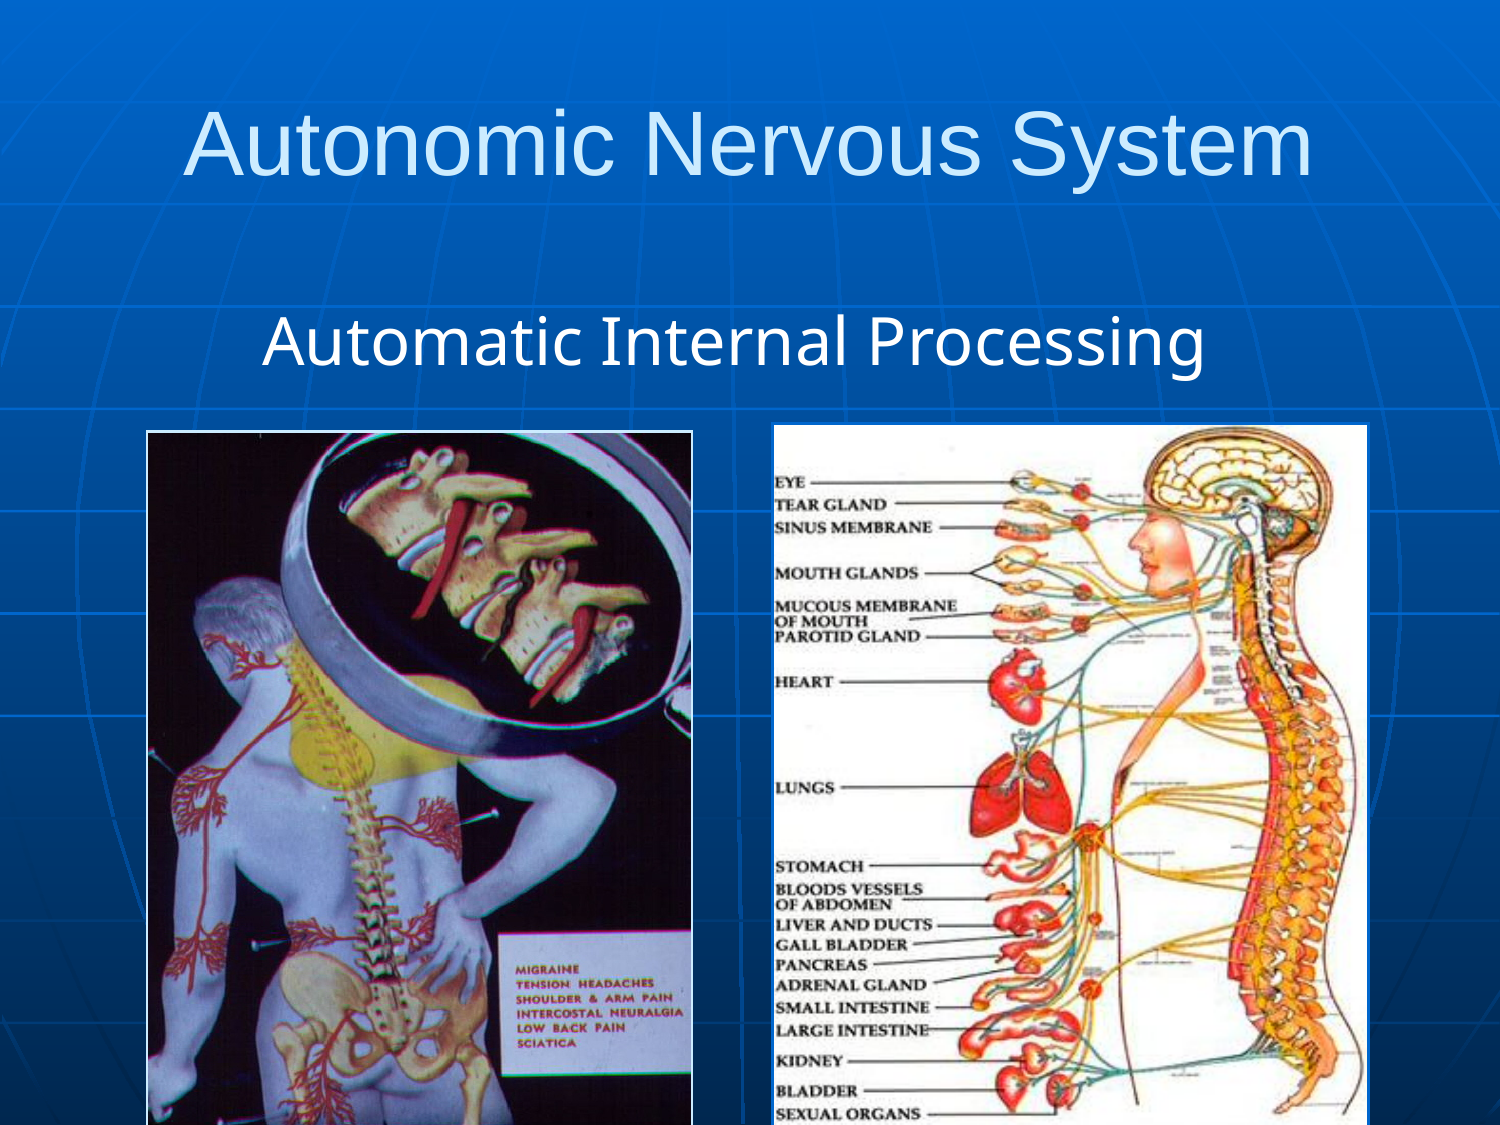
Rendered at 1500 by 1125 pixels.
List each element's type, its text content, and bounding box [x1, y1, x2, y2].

picture [147, 432, 692, 1125]
list Automatic Internal Processing [170, 290, 1318, 398]
picture [773, 424, 1368, 1125]
title Autonomic Nervous System [74, 45, 1426, 233]
